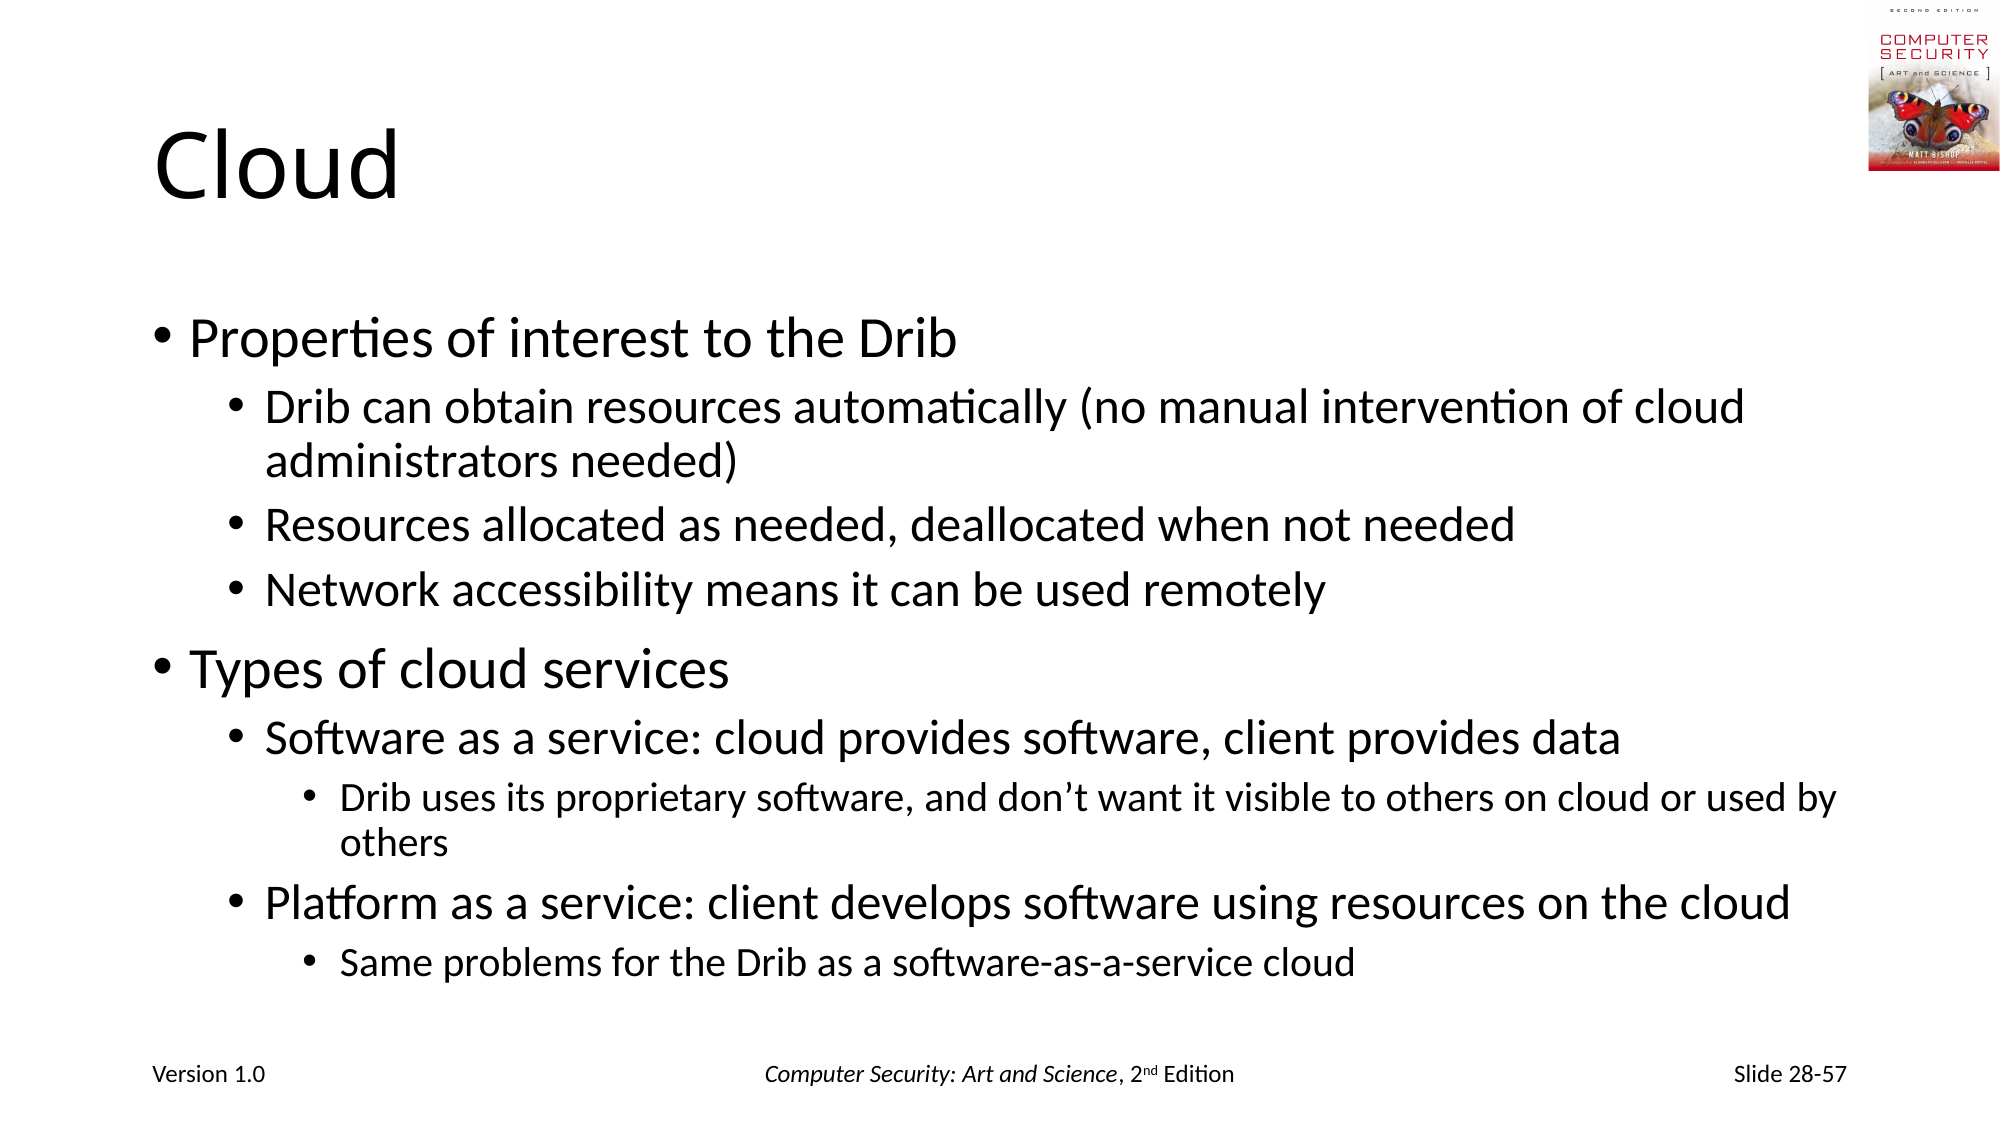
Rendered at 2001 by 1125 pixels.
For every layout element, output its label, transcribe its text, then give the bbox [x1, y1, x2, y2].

slide_number Version 1.0 [137, 1042, 588, 1103]
footer Computer Security: Art and Science, 2nd Edition [662, 1042, 1338, 1103]
picture [1868, 0, 2000, 171]
list Properties of interest to the Drib Drib can obtain resources automatically (no manual intervention of cloud administrators needed) Resources allocated as needed, deallocated when not needed Network accessibility means it can be used remotely Types of cloud services Software as a service: cloud provides software, client provides data Drib uses its proprietary software, and don’t want it visible to others on cloud or used by others Platform as a service: client develops software using resources on the cloud Same problems for the Drib as a software-as-a-service cloud [137, 299, 1863, 1014]
title Cloud [137, 59, 1863, 278]
slide_number Slide 28-57 [1412, 1042, 1863, 1103]
